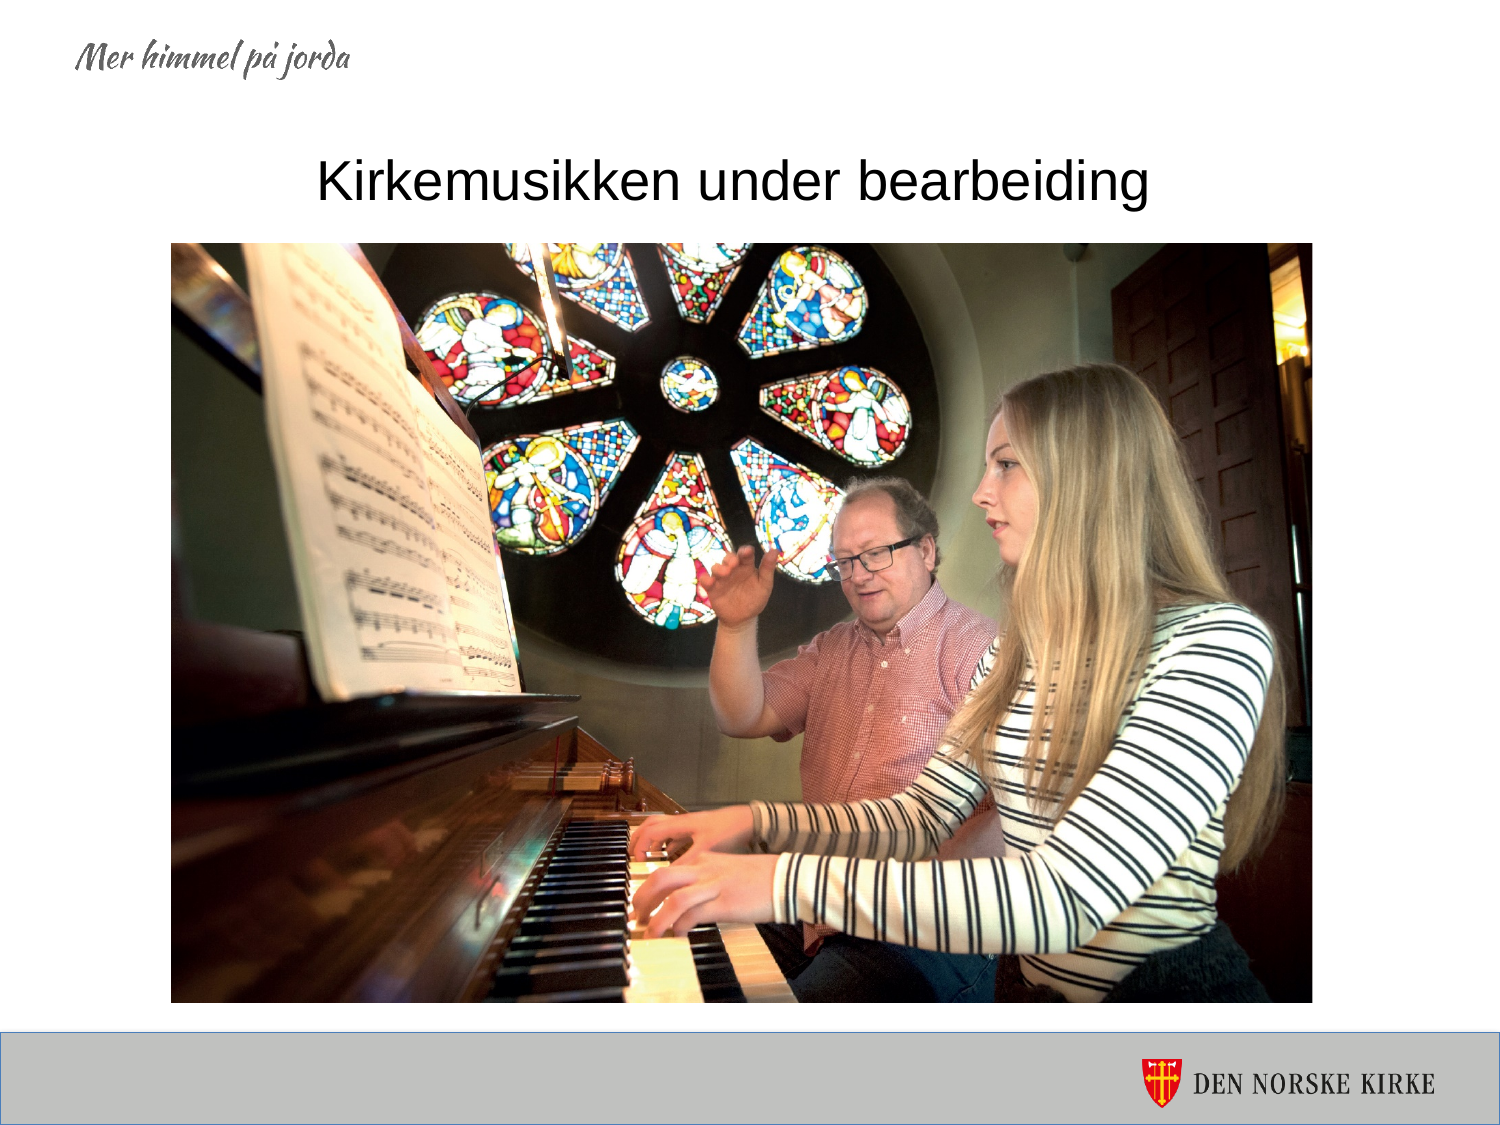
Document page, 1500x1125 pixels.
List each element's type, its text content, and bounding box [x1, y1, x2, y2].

picture [170, 243, 1313, 1003]
title Kirkemusikken under bearbeiding [150, 137, 1317, 245]
picture [1142, 1059, 1434, 1108]
picture [75, 39, 350, 80]
